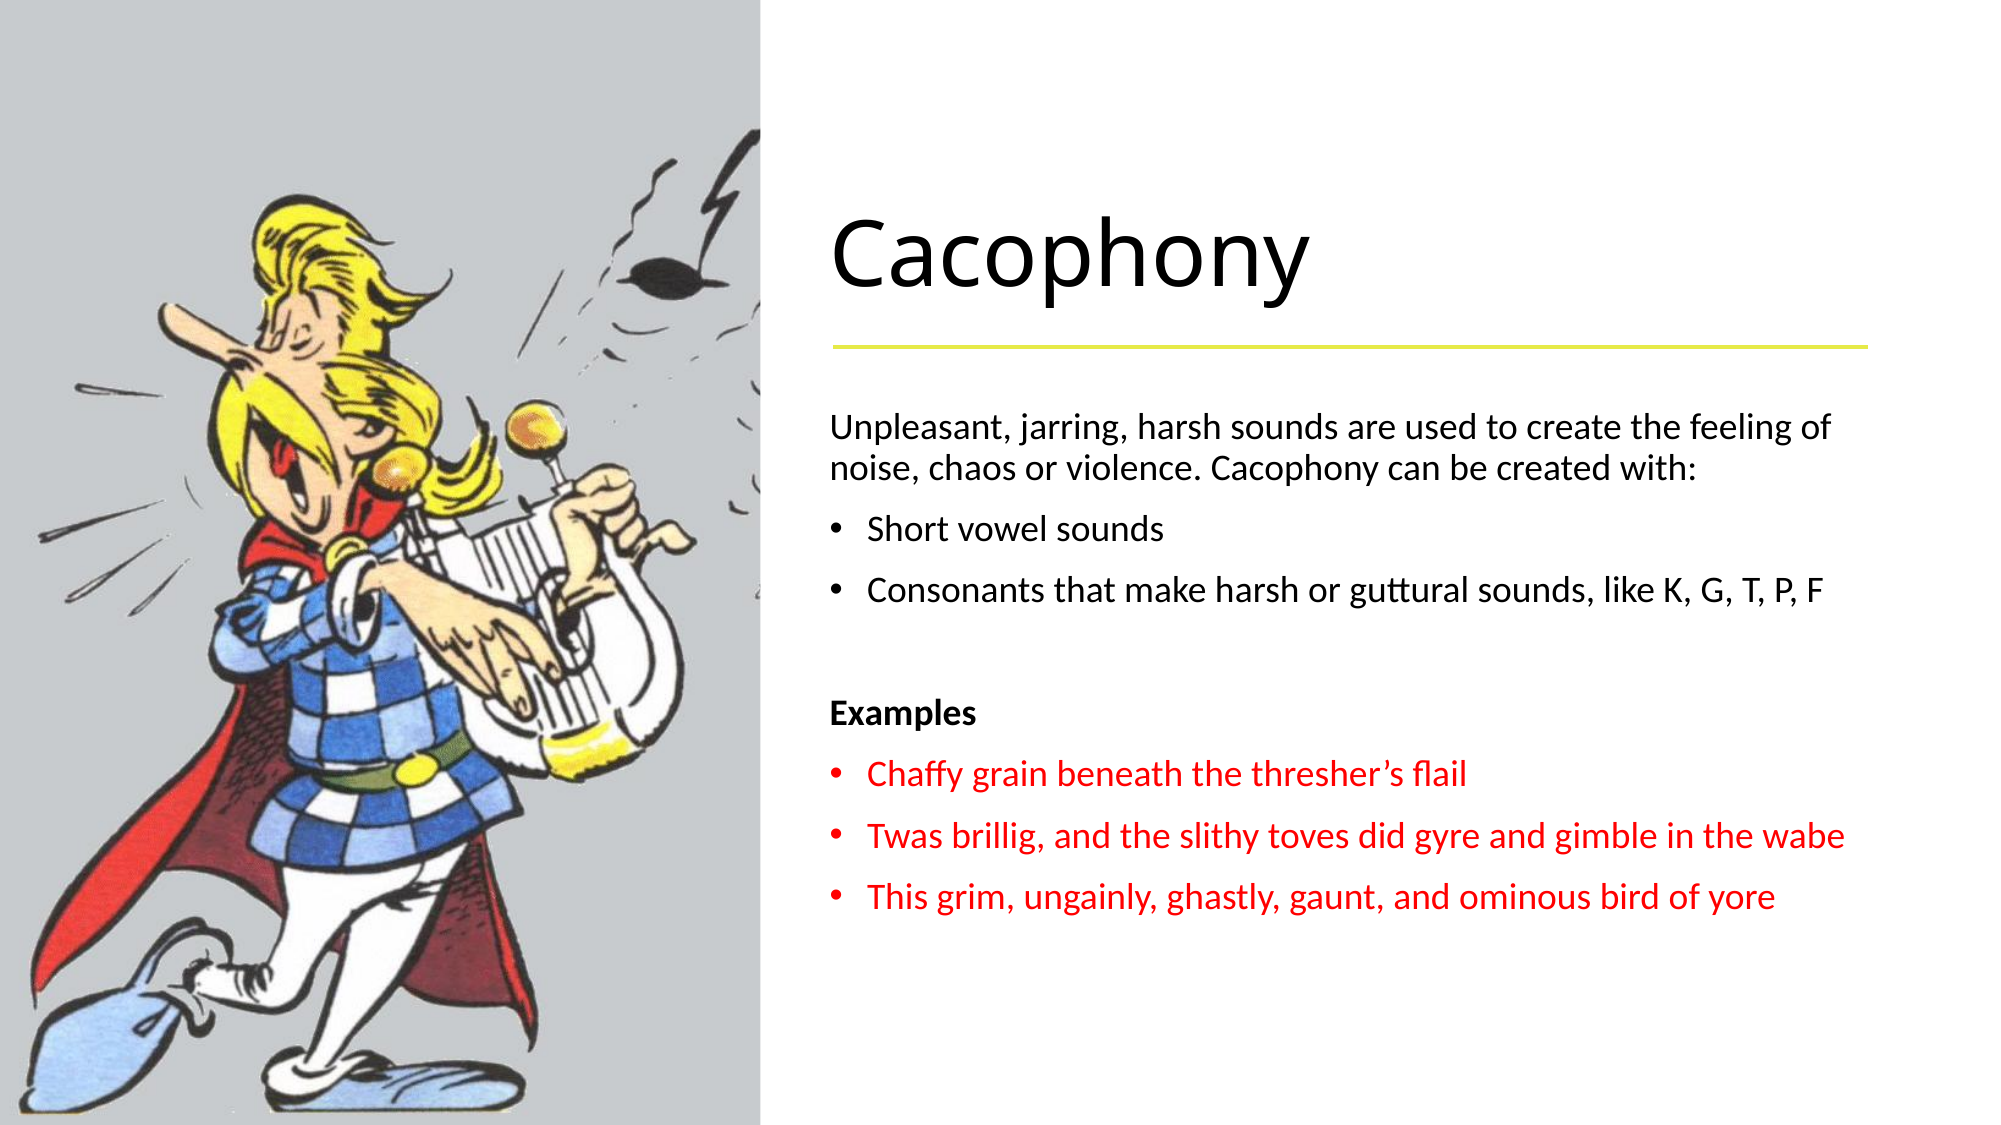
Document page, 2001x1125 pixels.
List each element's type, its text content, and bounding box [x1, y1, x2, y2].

list Unpleasant, jarring, harsh sounds are used to create the feeling of noise, chaos or violence. Cacophony can be created with: Short vowel sounds Consonants that make harsh or guttural sounds, like K, G, T, P, F Examples Chaffy grain beneath the thresher’s flail Twas brillig, and the slithy toves did gyre and gimble in the wabe This grim, ungainly, ghastly, gaunt, and ominous bird of yore [814, 399, 1895, 1021]
picture [0, 0, 761, 1125]
title Cacophony [814, 103, 1895, 315]
